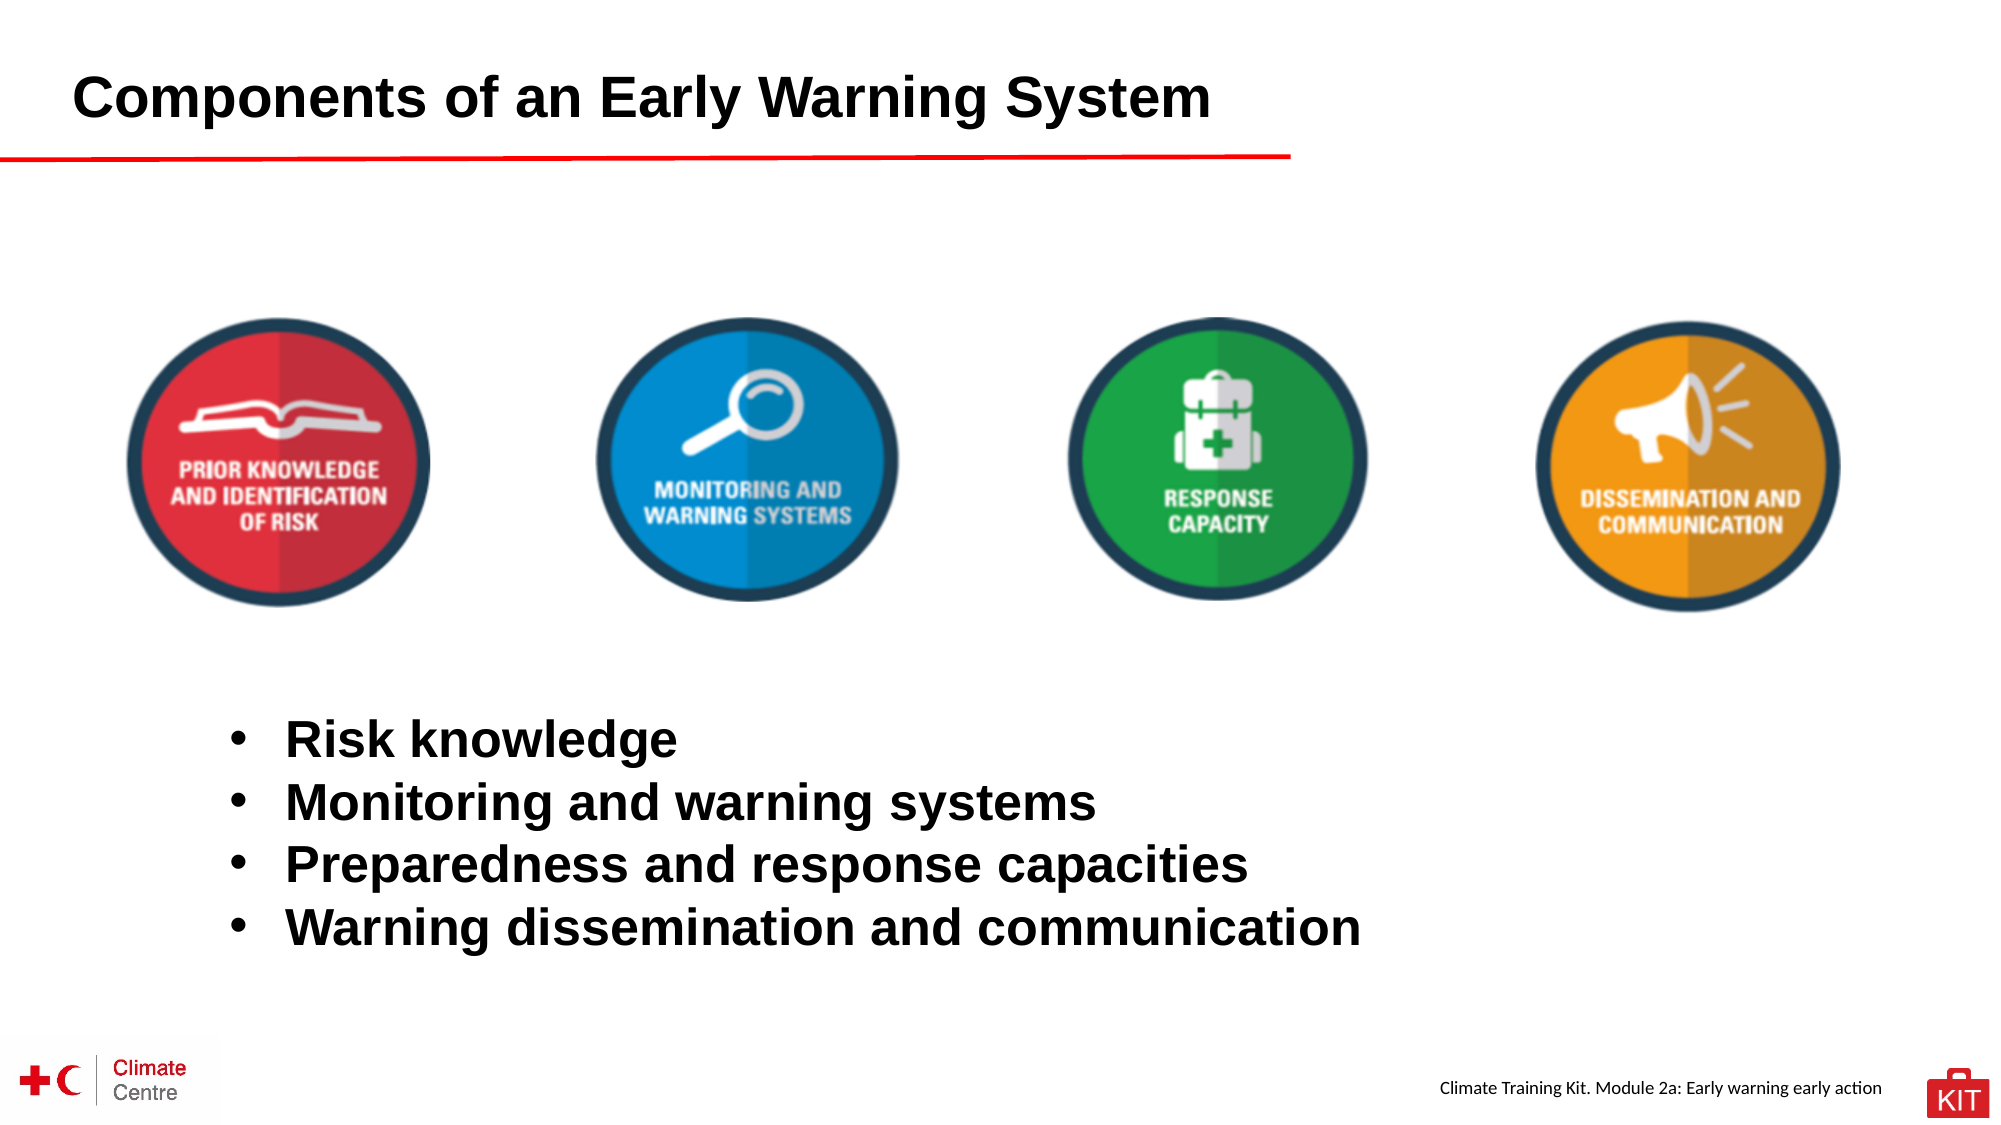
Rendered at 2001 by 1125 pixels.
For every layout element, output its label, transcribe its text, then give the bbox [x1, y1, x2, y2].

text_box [0, 156, 1291, 161]
text_box Components of an Early Warning System [59, 29, 1446, 160]
picture [0, 1035, 220, 1125]
text_box Risk knowledge Monitoring and warning systems Preparedness and response capacities Warning dissemination and communication [208, 698, 1428, 1032]
picture [0, 287, 1992, 621]
